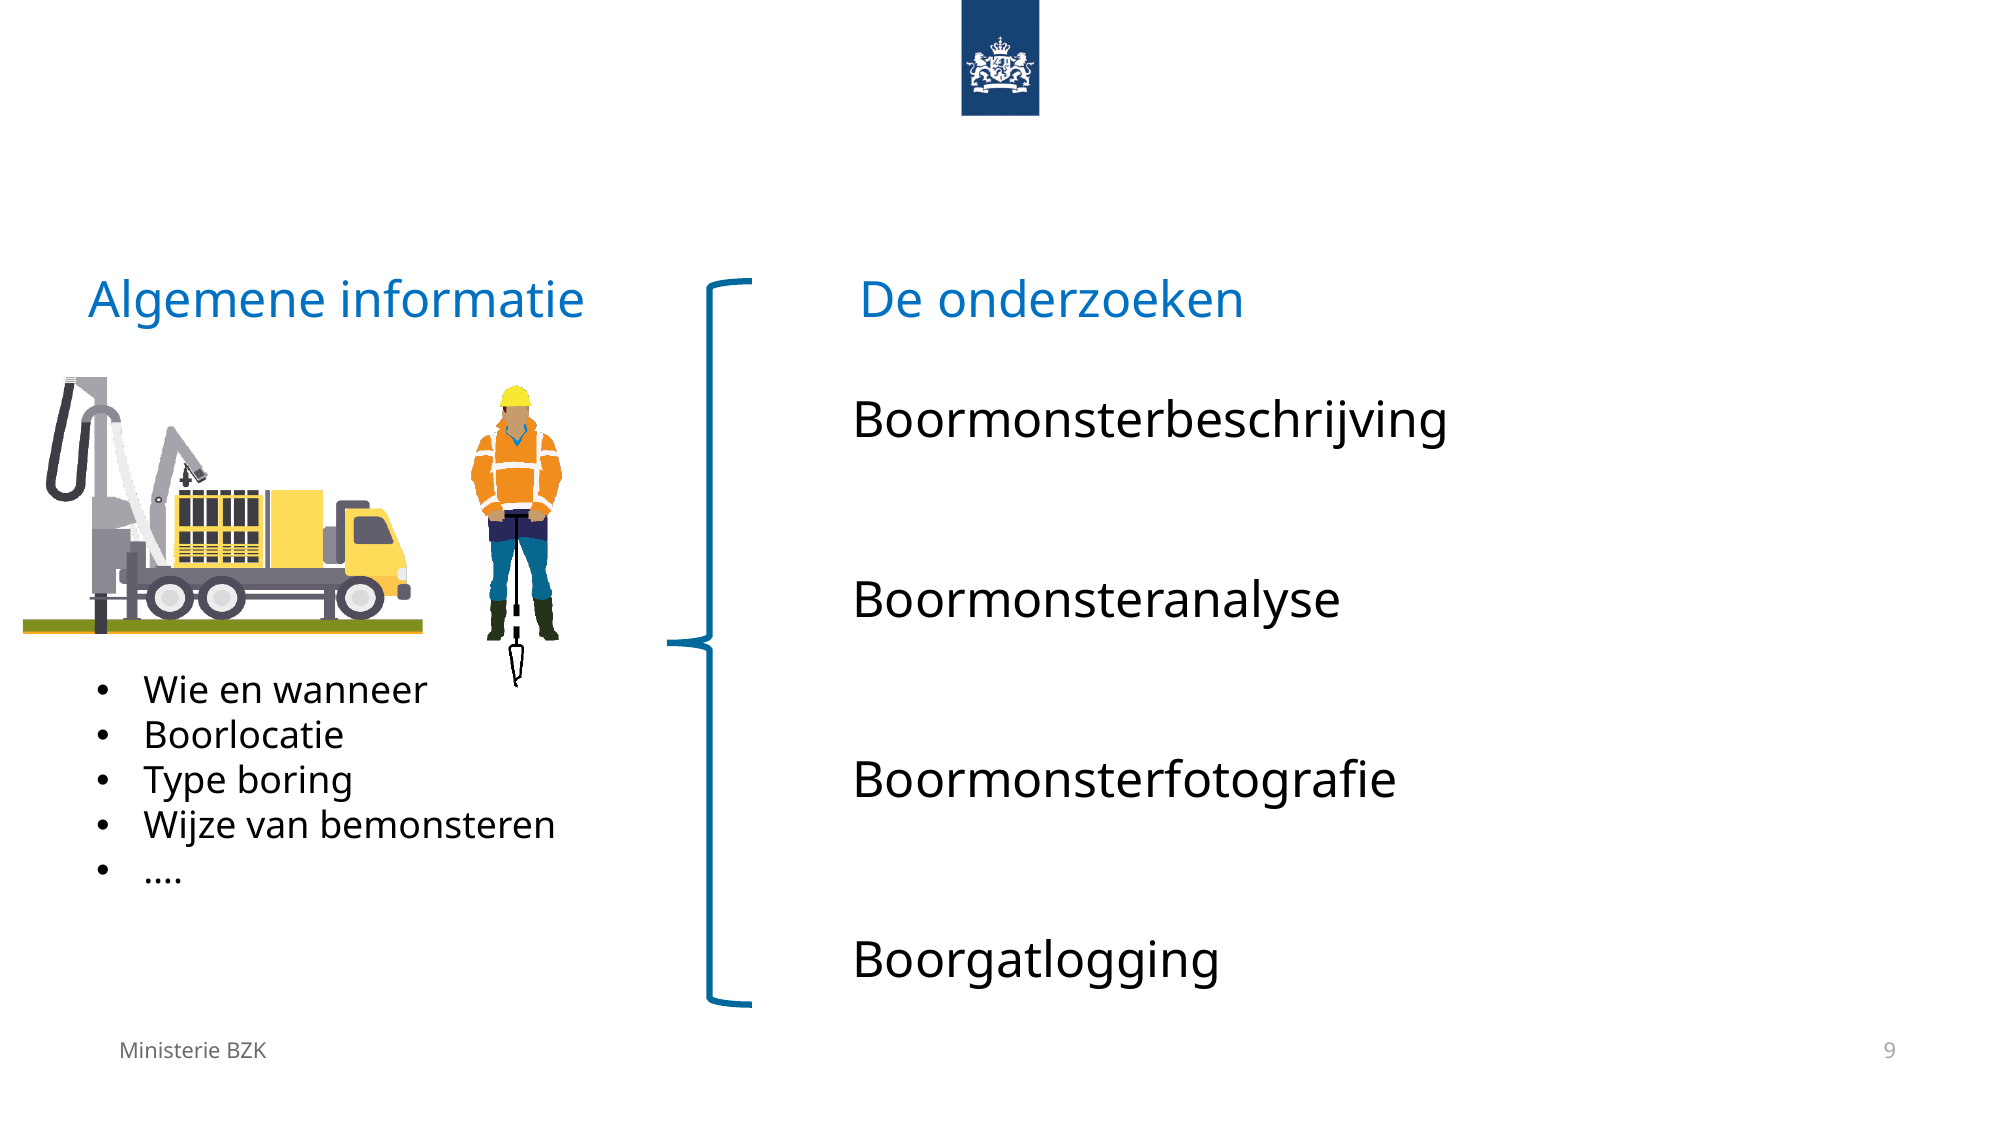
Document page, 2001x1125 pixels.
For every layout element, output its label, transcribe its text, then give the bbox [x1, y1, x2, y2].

text_box Algemene informatie [73, 259, 601, 335]
text_box Wie en wanneer Boorlocatie Type boring Wijze van bemonsteren …. [70, 659, 619, 949]
slide_number 9 [1074, 1020, 1897, 1074]
footer Ministerie BZK [104, 1020, 837, 1074]
picture [0, 0, 2000, 174]
picture [459, 370, 576, 693]
text_box [666, 279, 752, 1007]
picture [22, 377, 423, 634]
text_box Boormonsterbeschrijving Boormonsteranalyse Boormonsterfotografie Boorgatlogging [837, 259, 1563, 1115]
